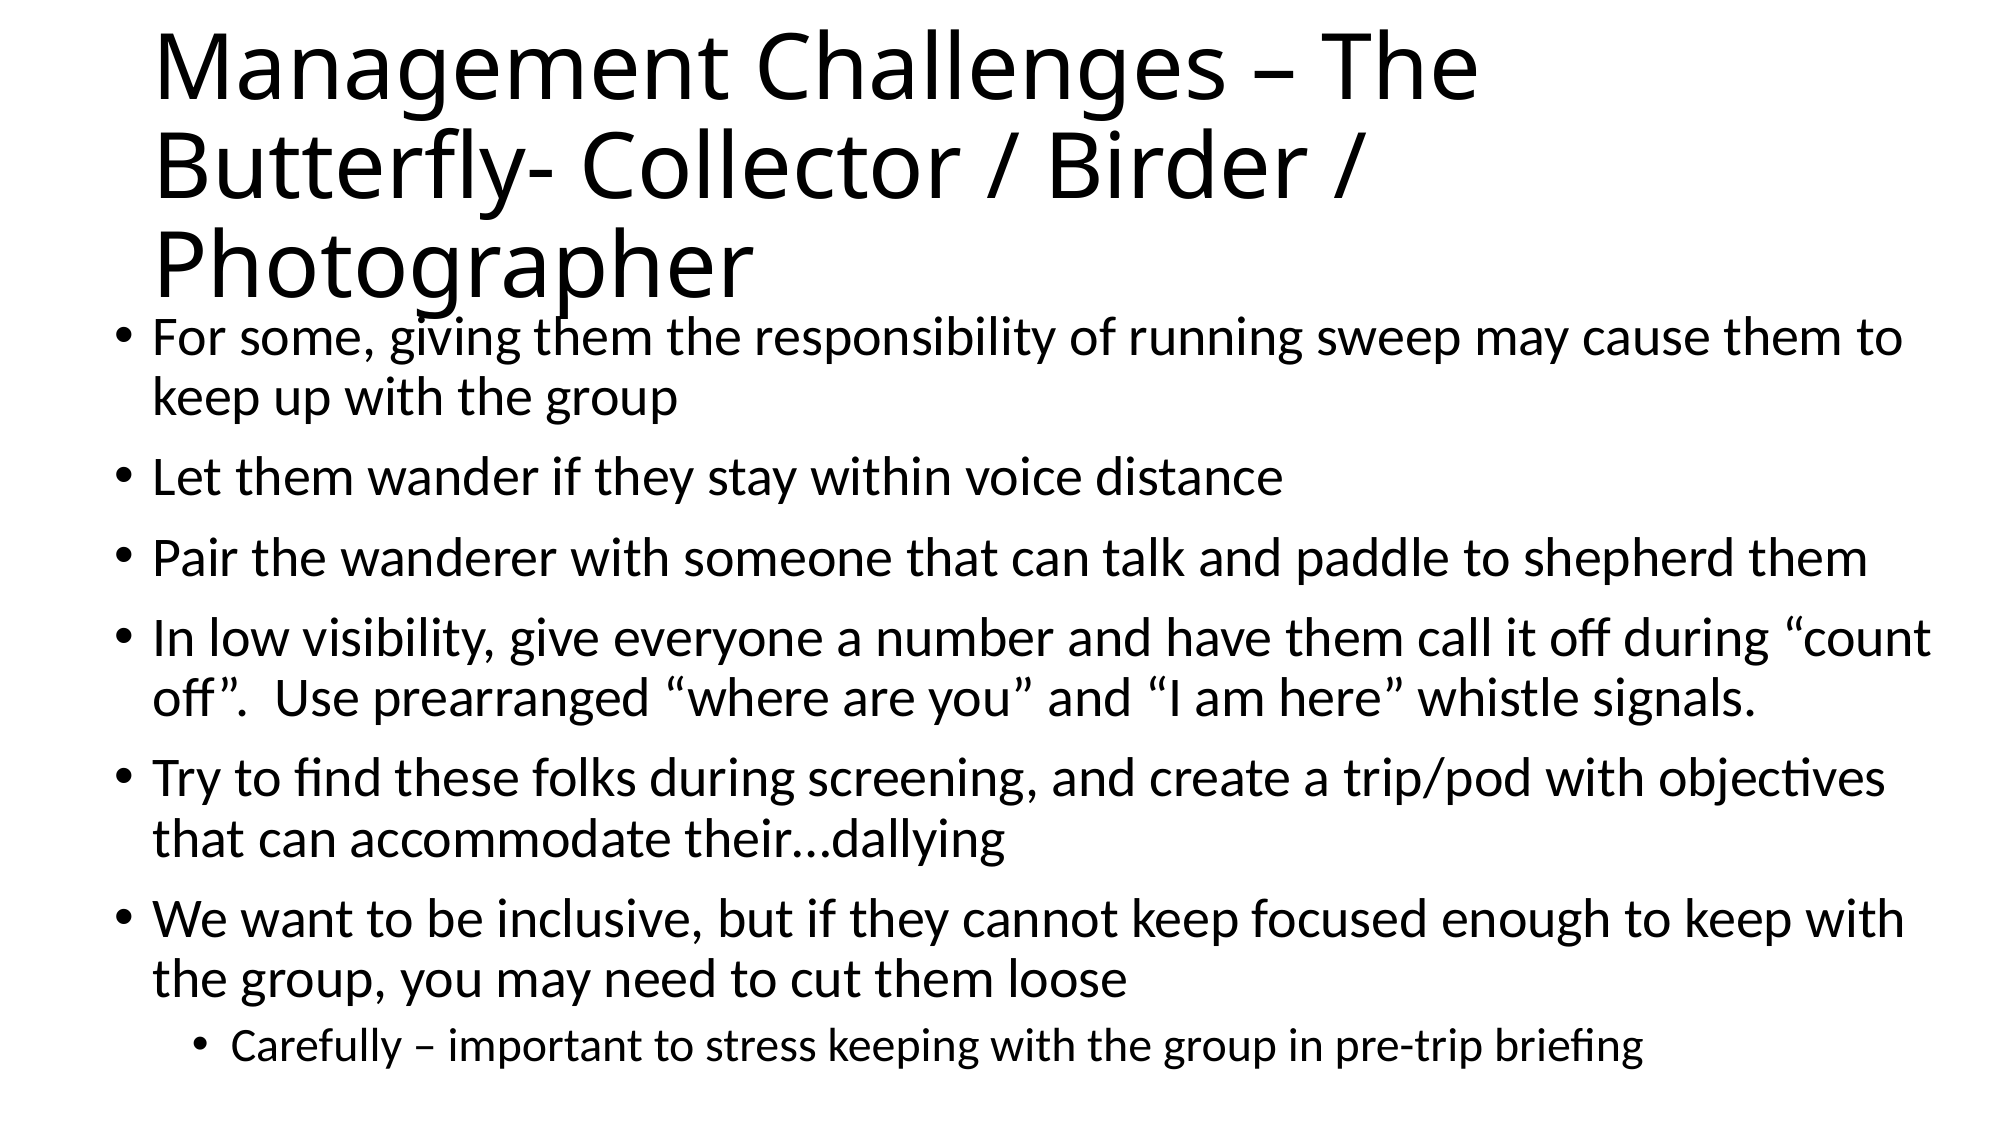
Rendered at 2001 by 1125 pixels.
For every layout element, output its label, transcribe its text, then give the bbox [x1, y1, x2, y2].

title Management Challenges – The Butterfly- Collector / Birder / Photographer [137, 59, 1863, 278]
list For some, giving them the responsibility of running sweep may cause them to keep up with the group Let them wander if they stay within voice distance Pair the wanderer with someone that can talk and paddle to shepherd them In low visibility, give everyone a number and have them call it off during “count off”. Use prearranged “where are you” and “I am here” whistle signals. Try to find these folks during screening, and create a trip/pod with objectives that can accommodate their…dallying We want to be inclusive, but if they cannot keep focused enough to keep with the group, you may need to cut them loose Carefully – important to stress keeping with the group in pre-trip briefing [99, 299, 1950, 1099]
